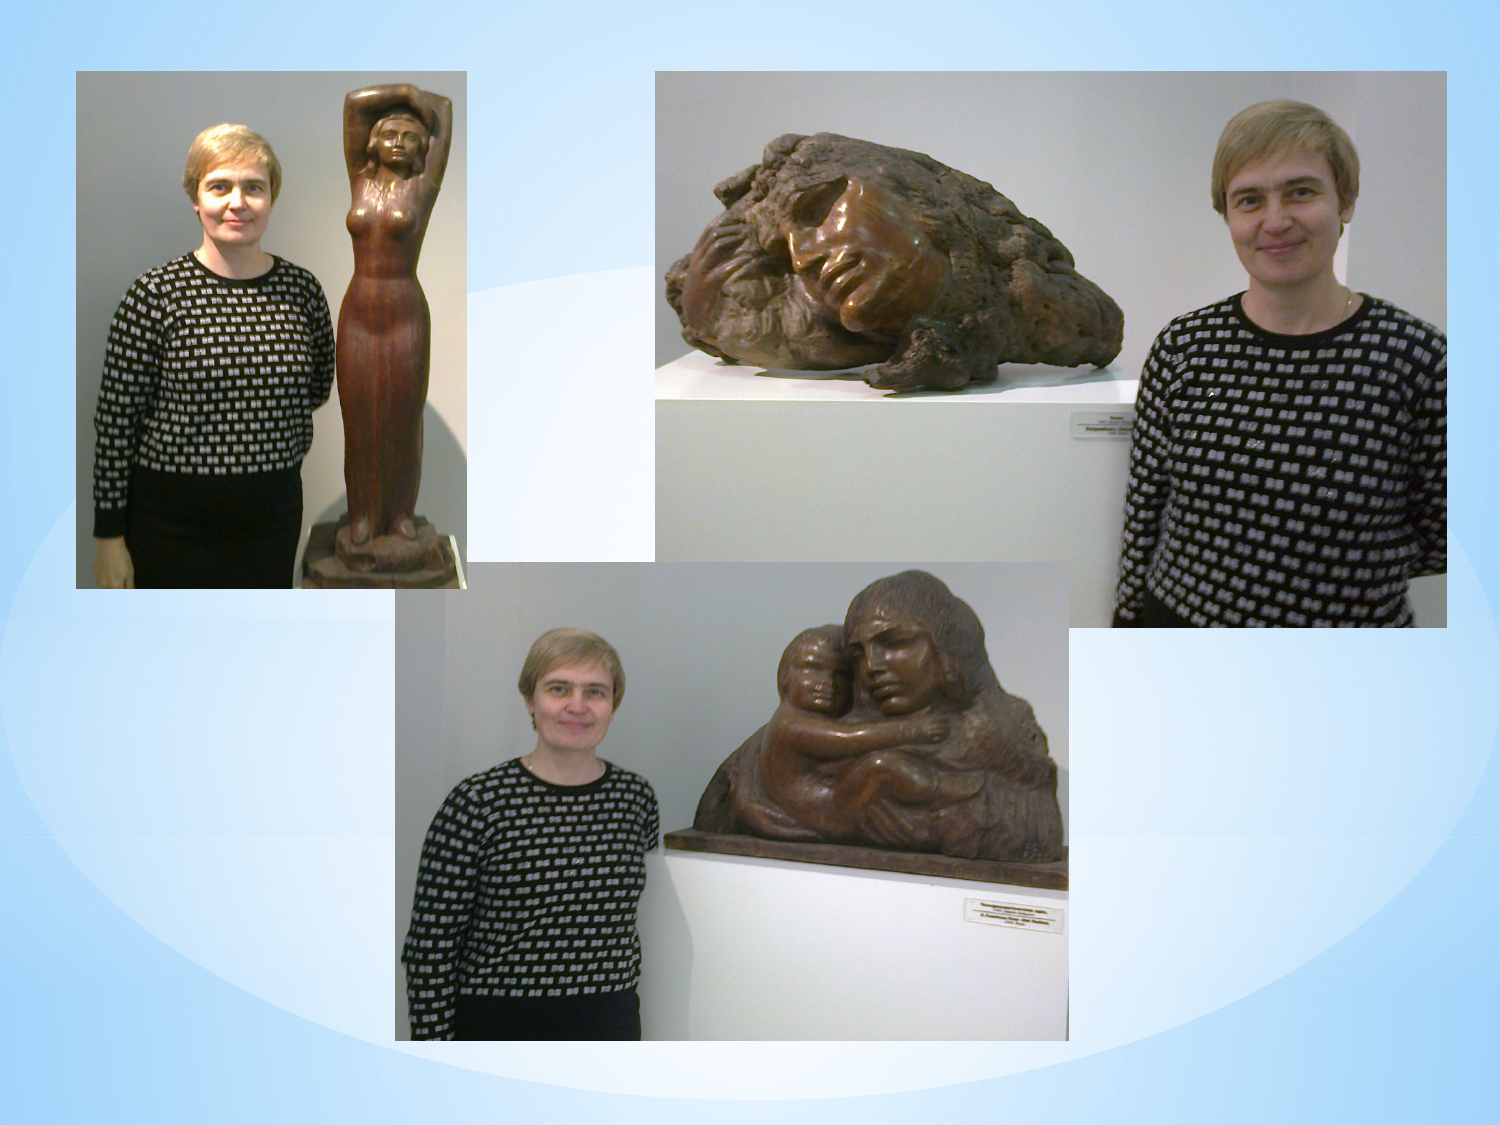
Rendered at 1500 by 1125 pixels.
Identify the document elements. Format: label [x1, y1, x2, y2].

picture [76, 70, 1448, 1041]
